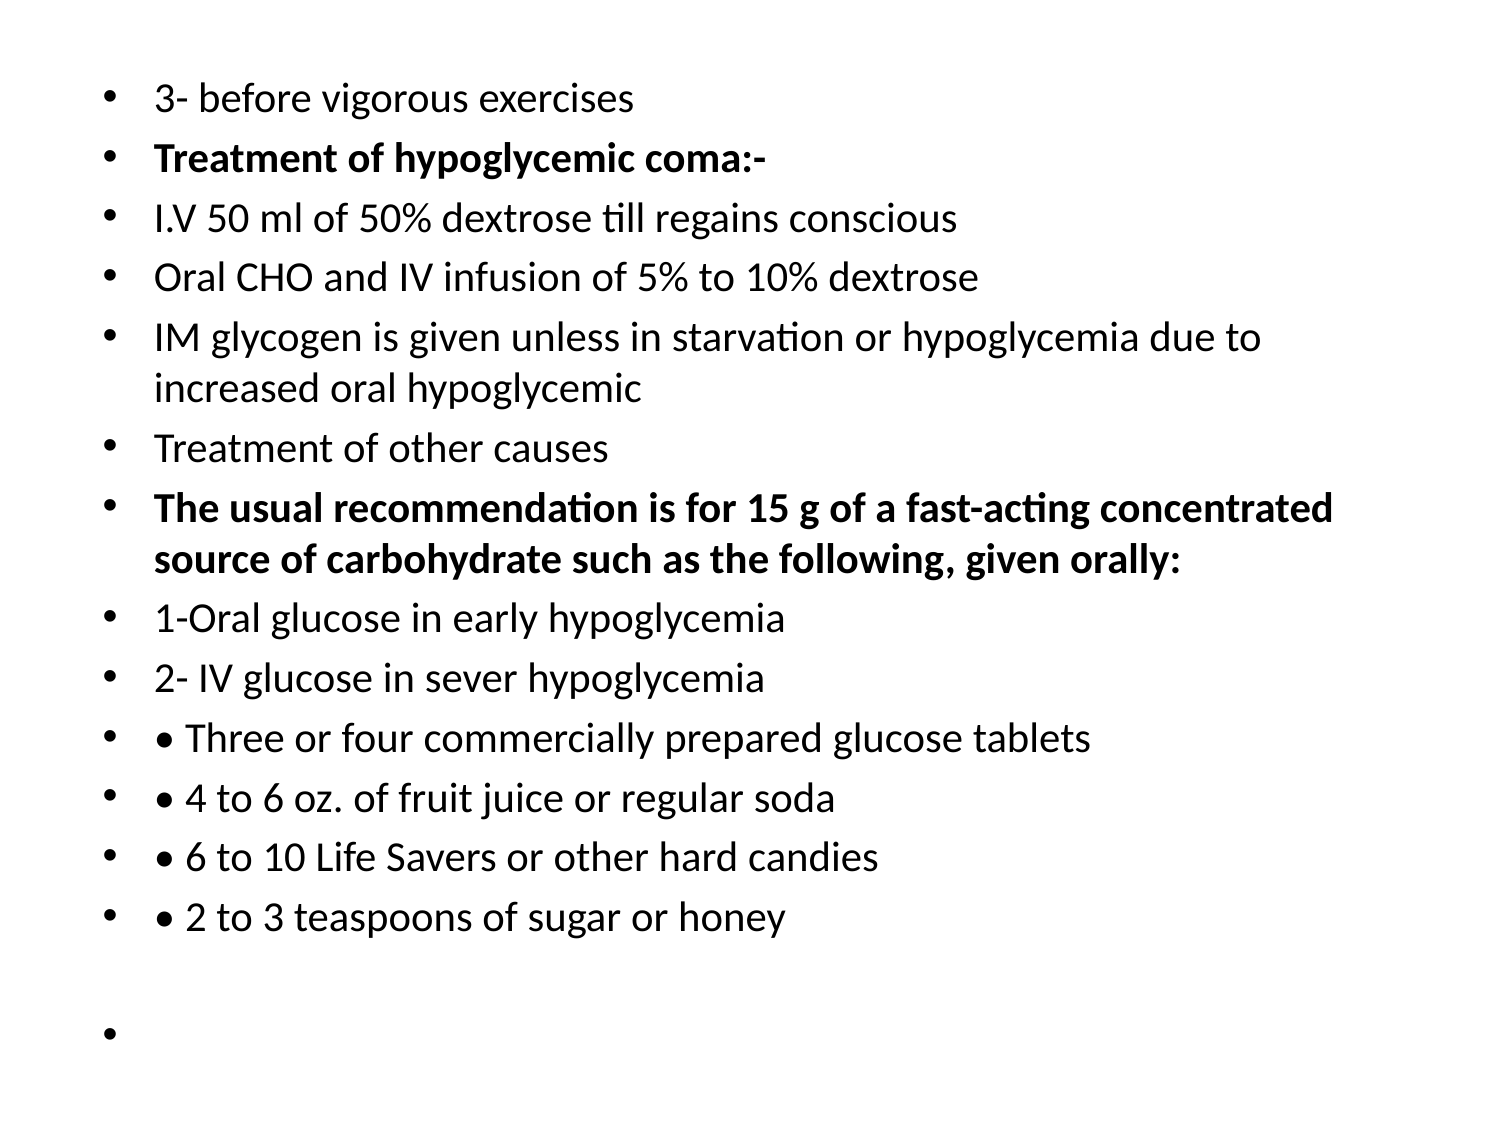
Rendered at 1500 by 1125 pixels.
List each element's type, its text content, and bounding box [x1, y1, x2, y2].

list 3- before vigorous exercises Treatment of hypoglycemic coma:- I.V 50 ml of 50% dextrose till regains conscious Oral CHO and IV infusion of 5% to 10% dextrose IM glycogen is given unless in starvation or hypoglycemia due to increased oral hypoglycemic Treatment of other causes The usual recommendation is for 15 g of a fast-acting concentrated source of carbohydrate such as the following, given orally: 1-Oral glucose in early hypoglycemia 2- IV glucose in sever hypoglycemia • Three or four commercially prepared glucose tablets • 4 to 6 oz. of fruit juice or regular soda • 6 to 10 Life Savers or other hard candies • 2 to 3 teaspoons of sugar or honey [87, 62, 1438, 1068]
